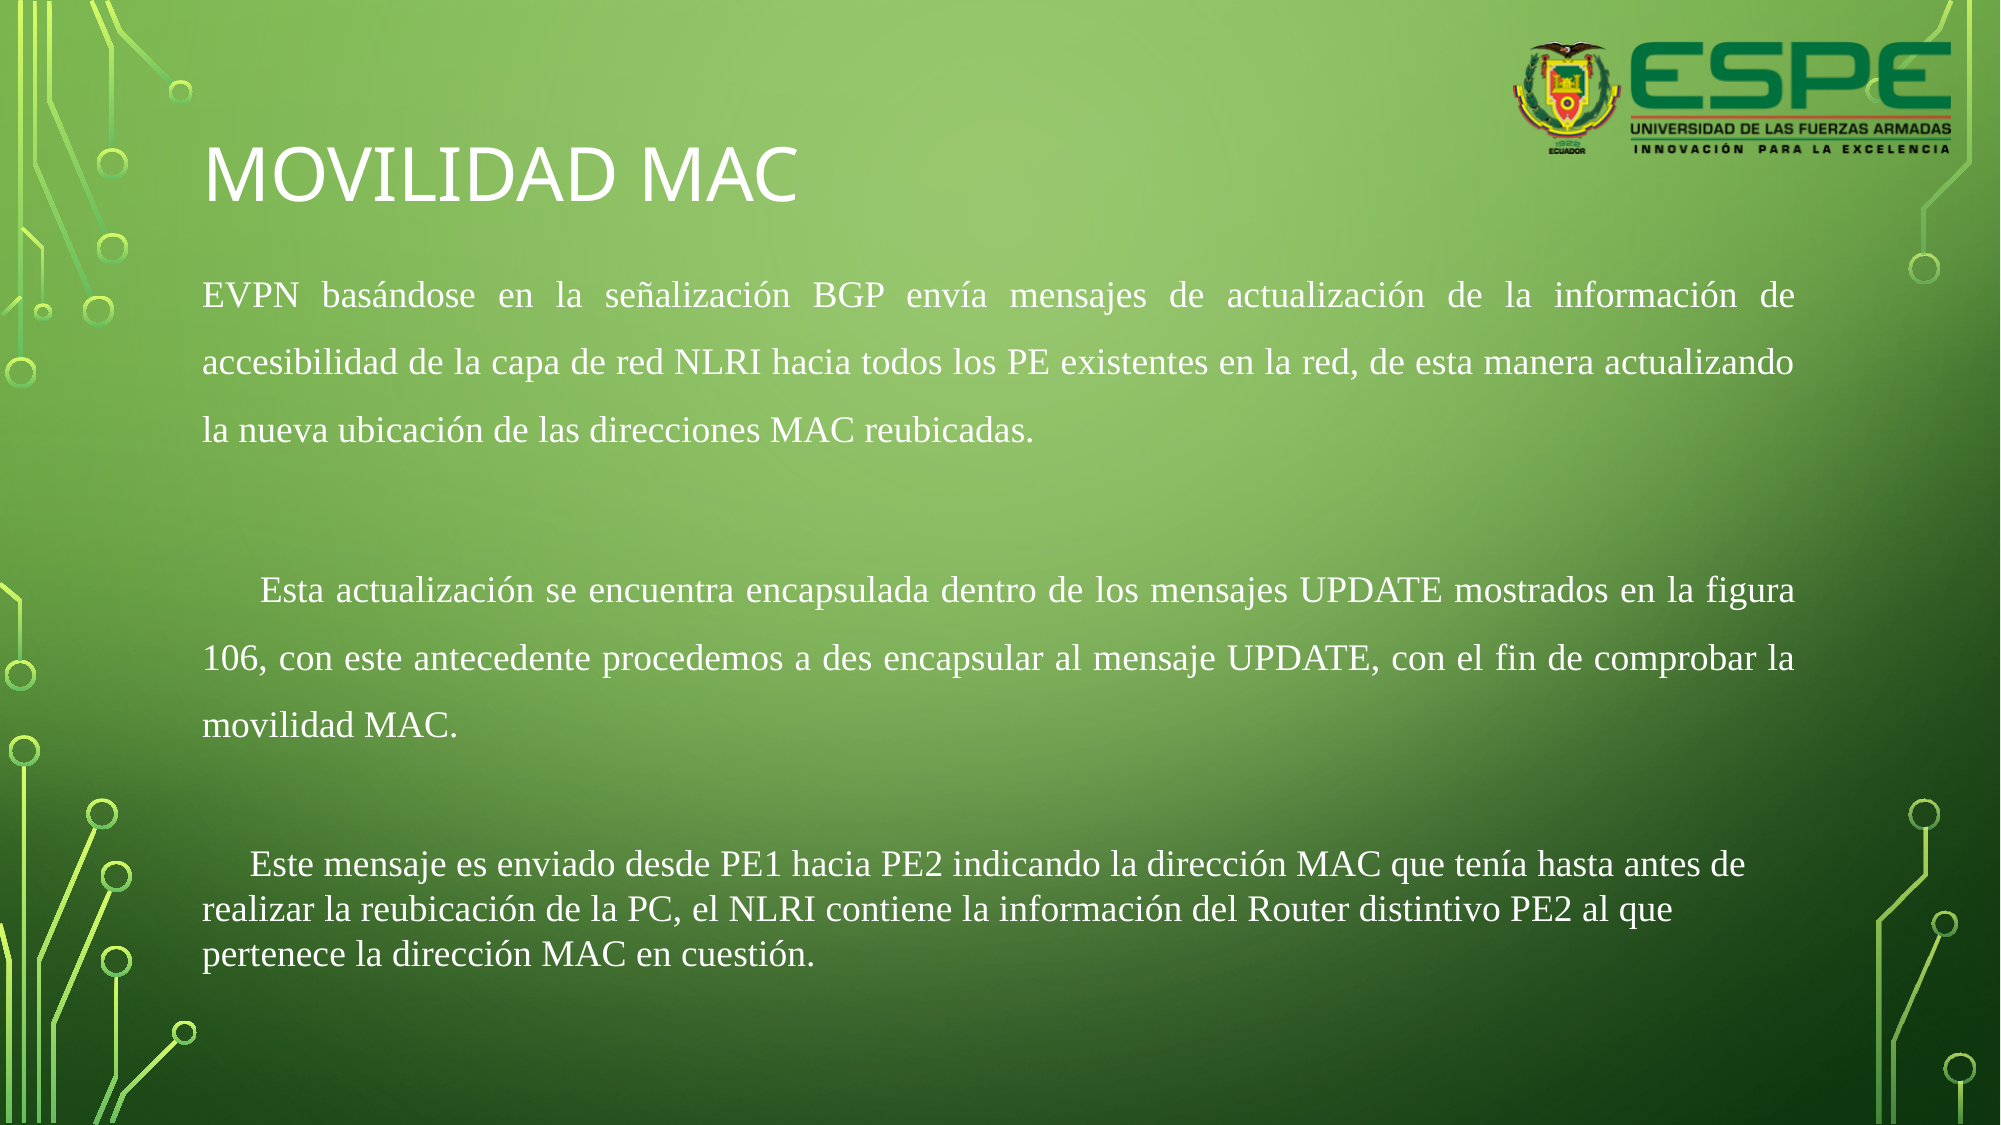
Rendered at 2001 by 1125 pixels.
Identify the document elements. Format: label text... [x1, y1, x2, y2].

text_box EVPN basándose en la señalización BGP envía mensajes de actualización de la información de accesibilidad de la capa de red NLRI hacia todos los PE existentes en la red, de esta manera actualizando la nueva ubicación de las direcciones MAC reubicadas. Esta actualización se encuentra encapsulada dentro de los mensajes UPDATE mostrados en la figura 106, con este antecedente procedemos a des encapsular al mensaje UPDATE, con el fin de comprobar la movilidad MAC. Este mensaje es enviado desde PE1 hacia PE2 indicando la dirección MAC que tenía hasta antes de realizar la reubicación de la PC, el NLRI contiene la información del Router distintivo PE2 al que pertenece la dirección MAC en cuestión. [187, 239, 1813, 981]
picture [1513, 41, 1951, 155]
title MOVILIDAD MAC [187, 101, 1813, 239]
